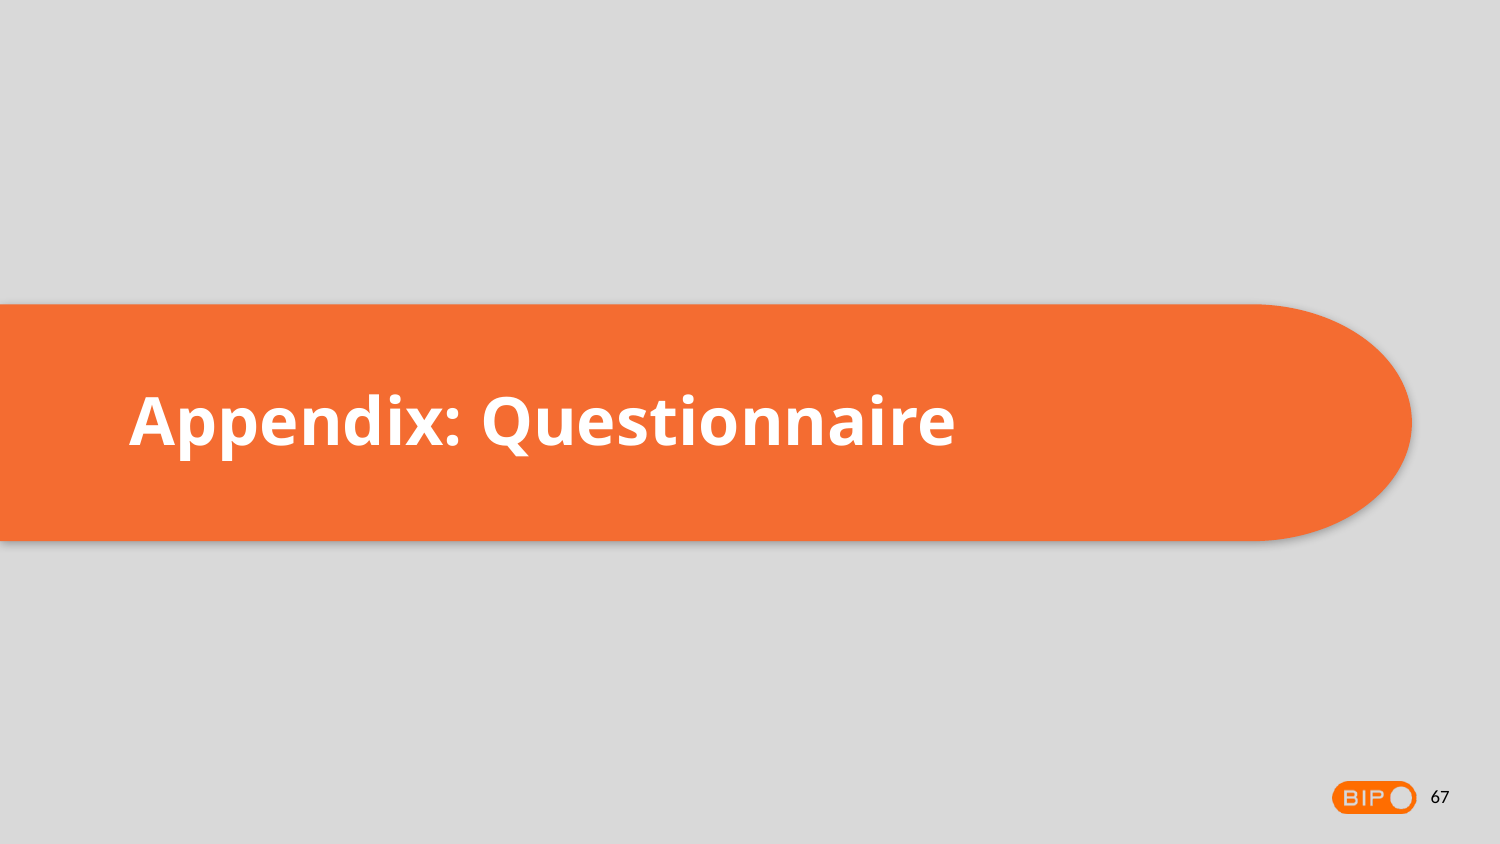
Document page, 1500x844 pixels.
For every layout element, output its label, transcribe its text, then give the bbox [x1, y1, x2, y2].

text_box Appendix: Questionnaire [114, 305, 1149, 543]
slide_number 67 [1401, 769, 1479, 815]
picture [1332, 781, 1401, 814]
text_box [0, 304, 1412, 542]
